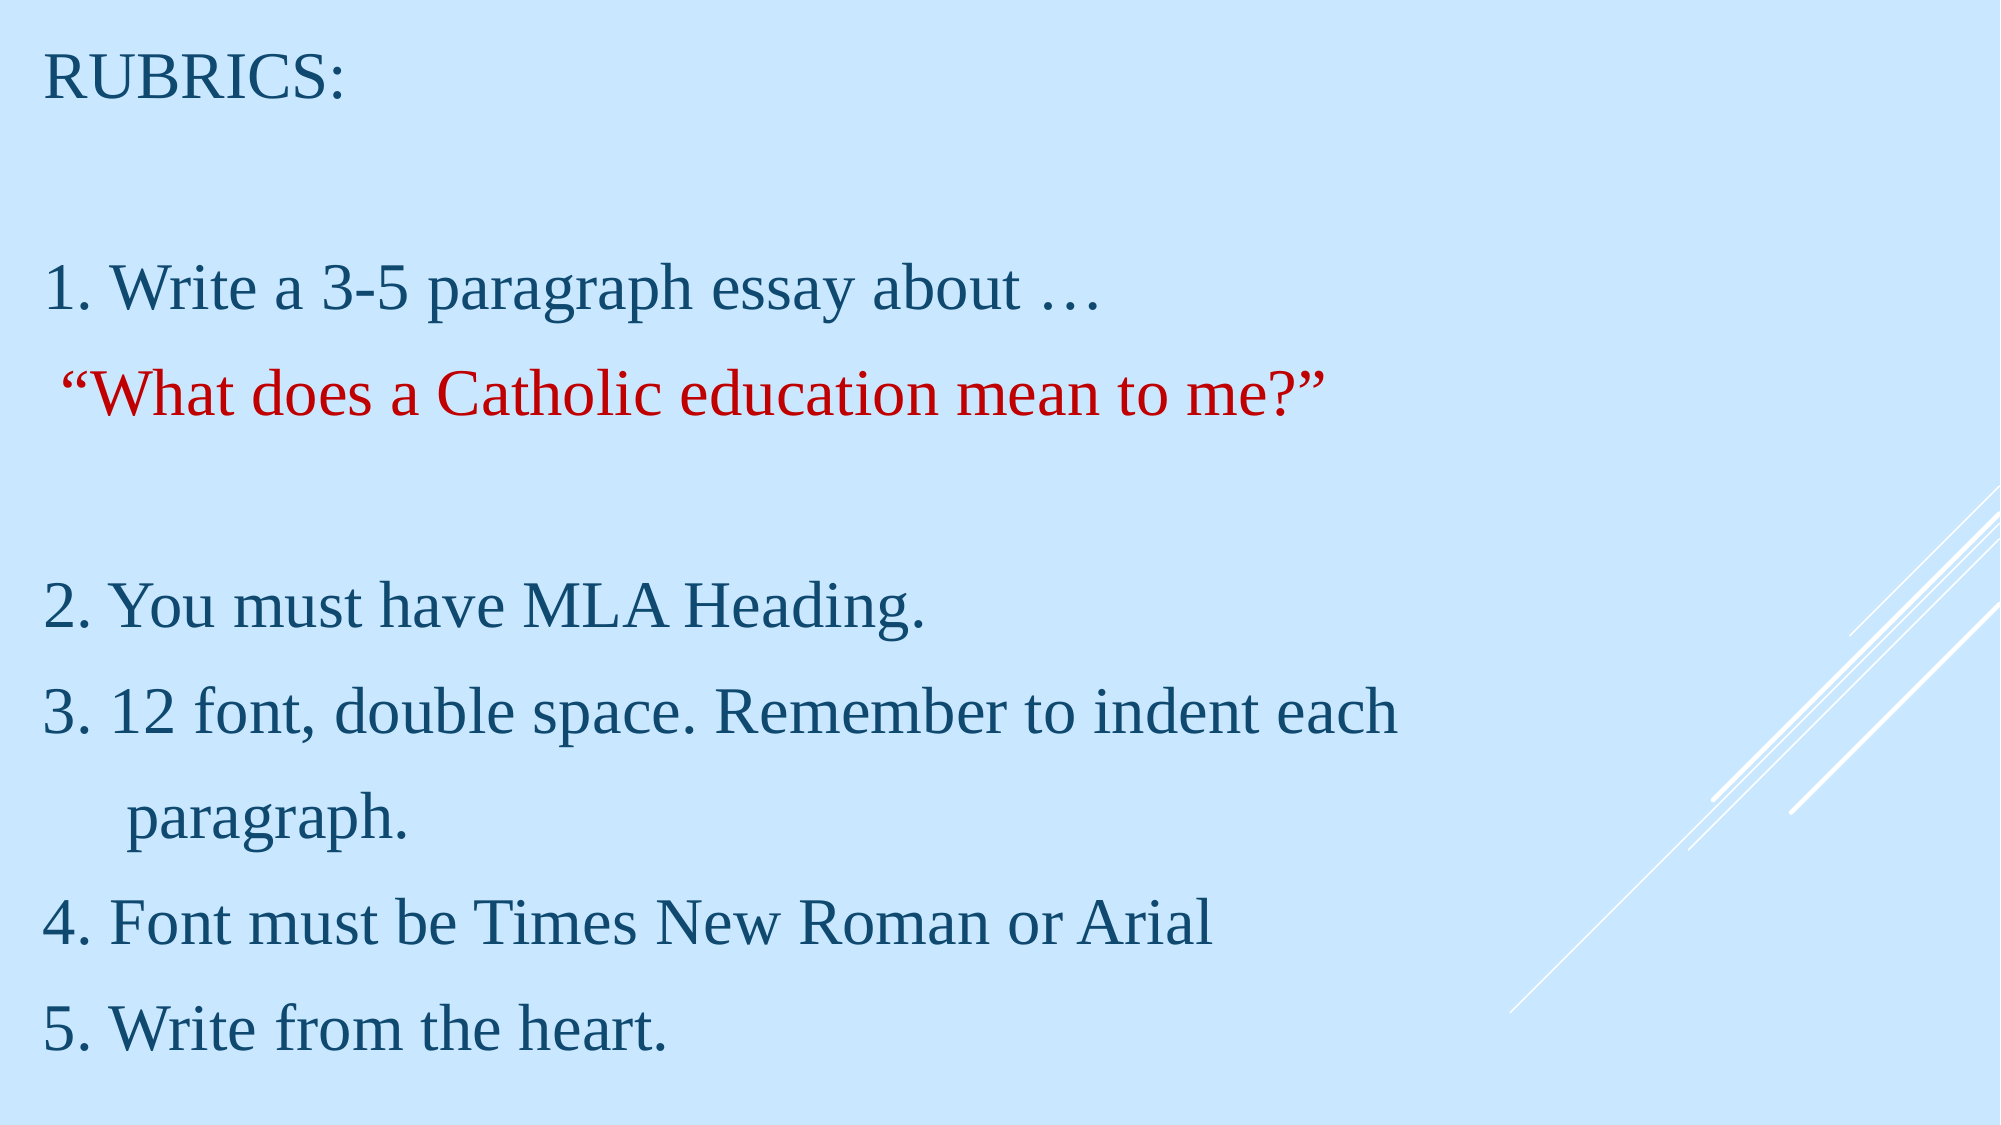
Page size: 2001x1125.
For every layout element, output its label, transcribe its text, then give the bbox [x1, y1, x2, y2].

list Rubrics: RUBRICS: 1. Write a 3-5 paragraph essay about … “What does a Catholic education mean to me?” 2. You must have MLA Heading. 3. 12 font, double space. Remember to indent each paragraph. 4. Font must be Times New Roman or Arial 5. Write from the heart. [0, 235, 1554, 543]
